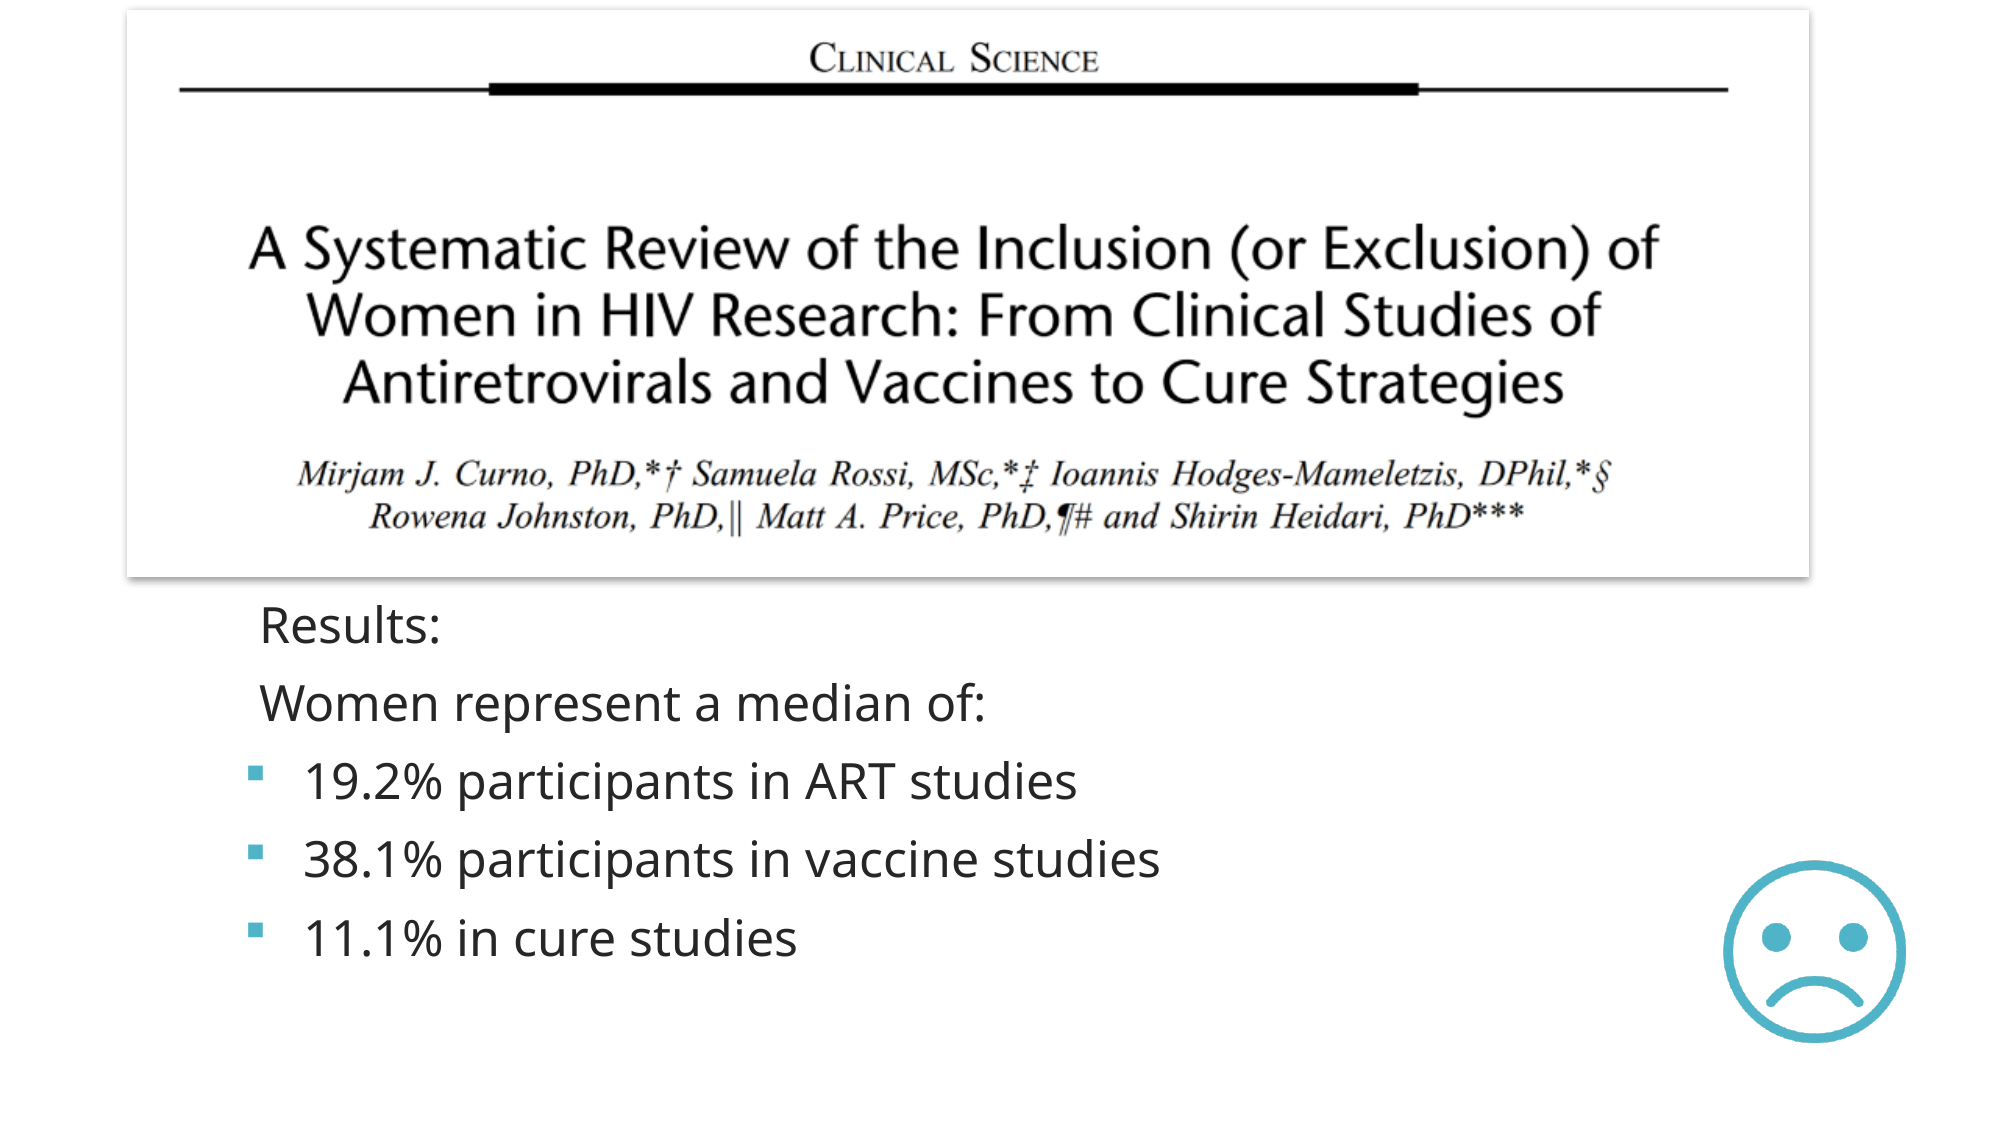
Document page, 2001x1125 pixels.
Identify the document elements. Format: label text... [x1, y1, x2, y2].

list Results: Women represent a median of: 19.2% participants in ART studies 38.1% participants in vaccine studies 11.1% in cure studies [229, 595, 1402, 1078]
picture [1698, 836, 1931, 1068]
picture [141, 24, 1795, 563]
